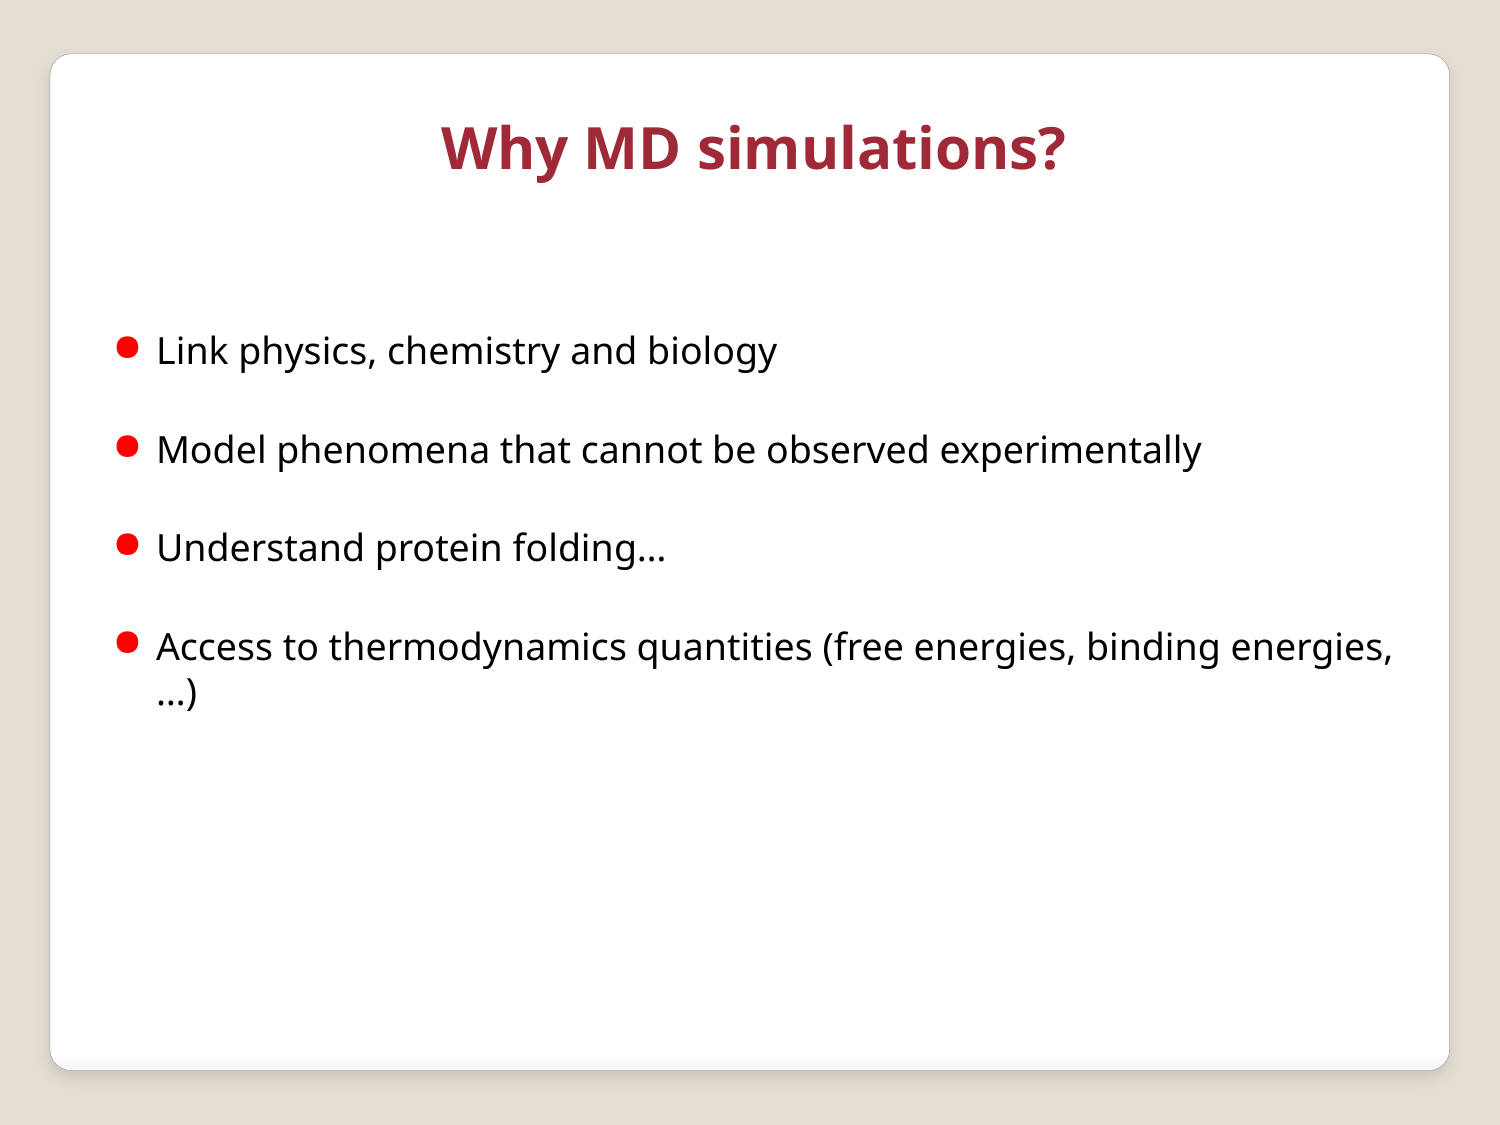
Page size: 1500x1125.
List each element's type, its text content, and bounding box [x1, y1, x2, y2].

text_box Link physics, chemistry and biology Model phenomena that cannot be observed experimentally Understand protein folding… Access to thermodynamics quantities (free energies, binding energies,…) [105, 319, 1418, 720]
text_box Why MD simulations? [90, 103, 1418, 189]
